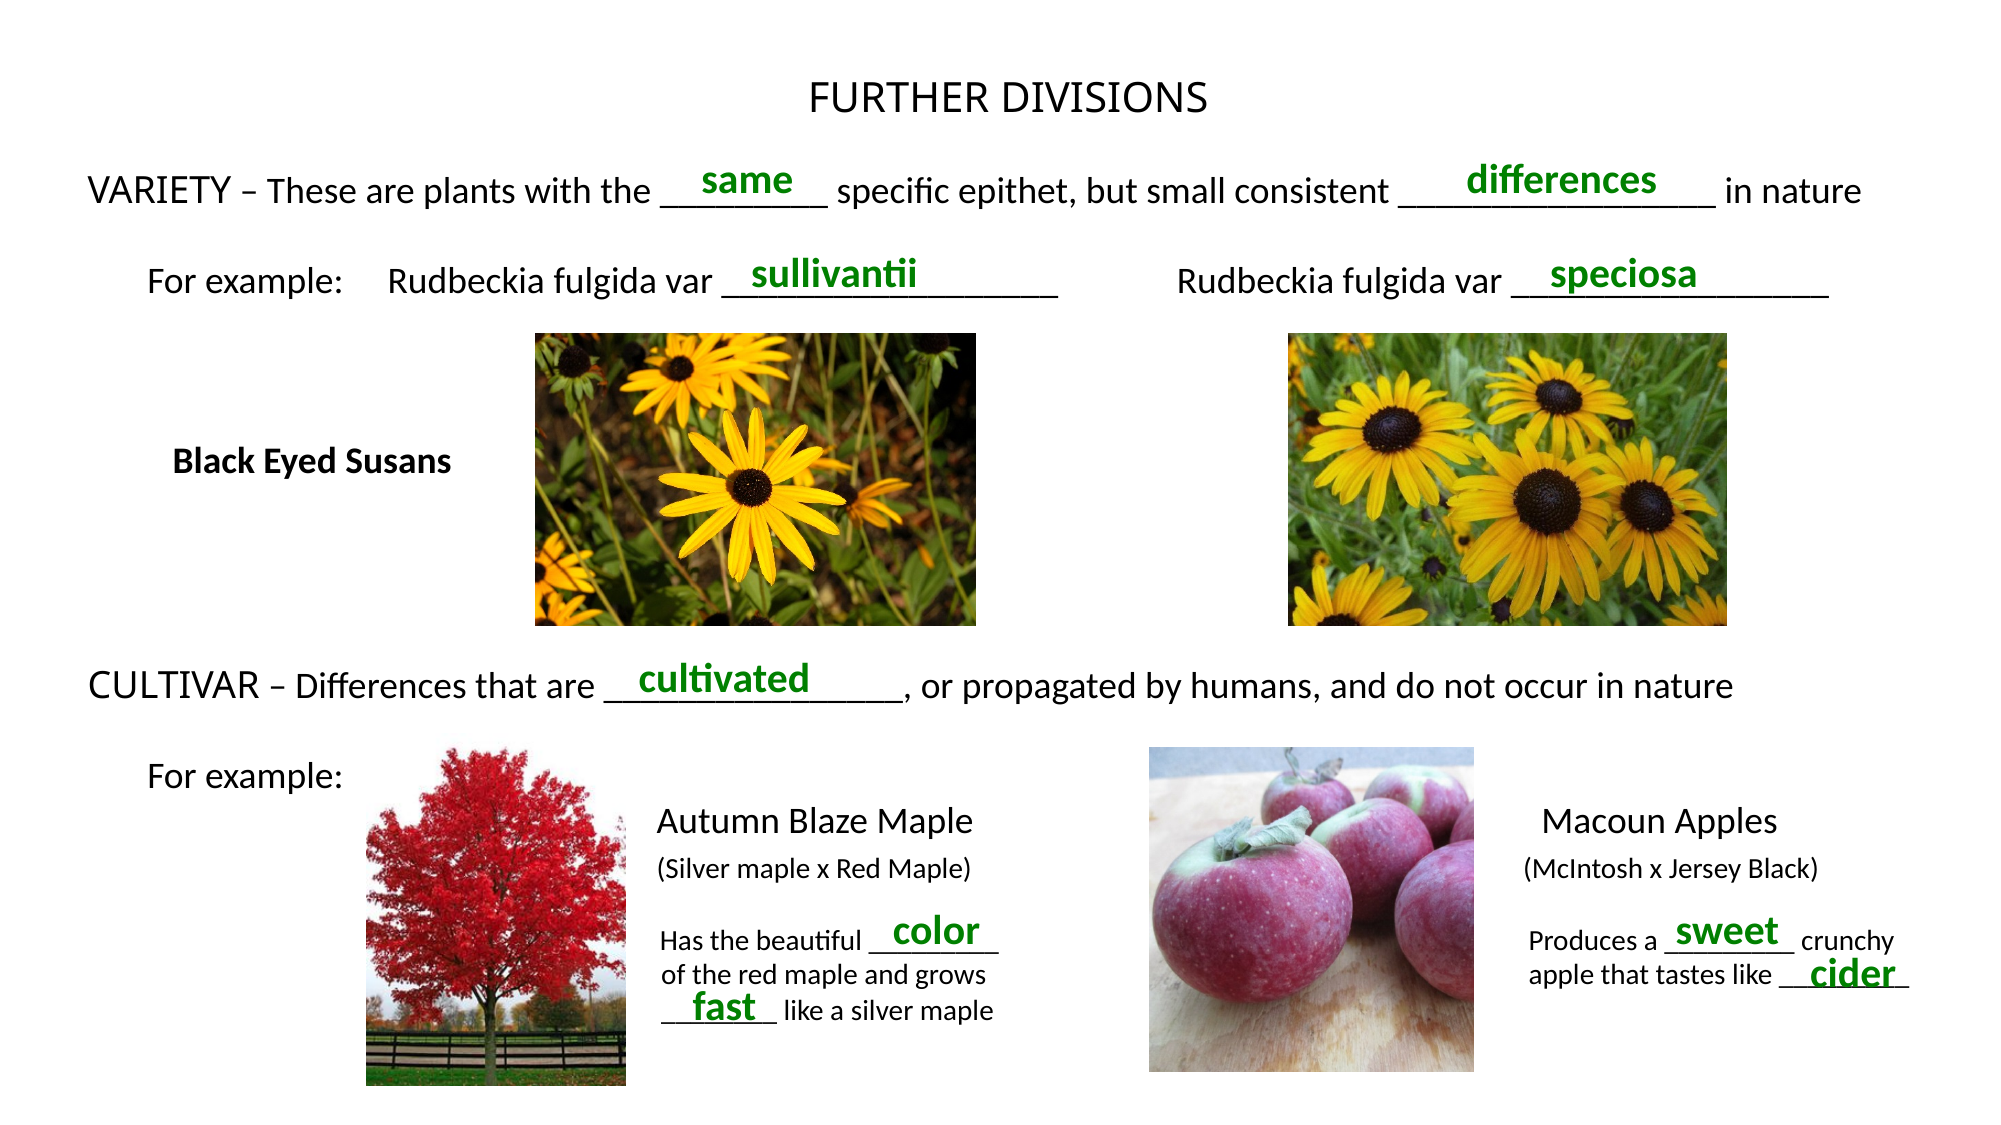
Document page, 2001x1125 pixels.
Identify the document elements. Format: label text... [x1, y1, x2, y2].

picture [1149, 747, 1474, 1072]
text_box speciosa [1535, 238, 1713, 304]
text_box cultivated [623, 643, 826, 709]
text_box same [686, 144, 809, 210]
picture [535, 333, 976, 626]
text_box FURTHER DIVISIONS VARIETY – These are plants with the _________ specific epithet, but small consistent _________________ in nature For example: Rudbeckia fulgida var __________________ Rudbeckia fulgida var _________________ Black Eyed Susans CULTIVAR – Differences that are ________________, or propagated by humans, and do not occur in nature For example: Autumn Blaze Maple Macoun Apples (Silver maple x Red Maple) (McIntosh x Jersey Black) Has the beautiful _________ Produces a _________ crunchy of the red maple and grows apple that tastes like _________ ________ like a silver maple [72, 63, 1944, 1034]
picture [1288, 333, 1727, 626]
text_box cider [1795, 938, 1912, 1004]
text_box sweet [1660, 895, 1795, 961]
text_box color [878, 895, 996, 961]
picture [366, 733, 626, 1086]
text_box differences [1451, 144, 1673, 210]
text_box fast [677, 971, 772, 1037]
text_box sullivantii [736, 238, 933, 304]
